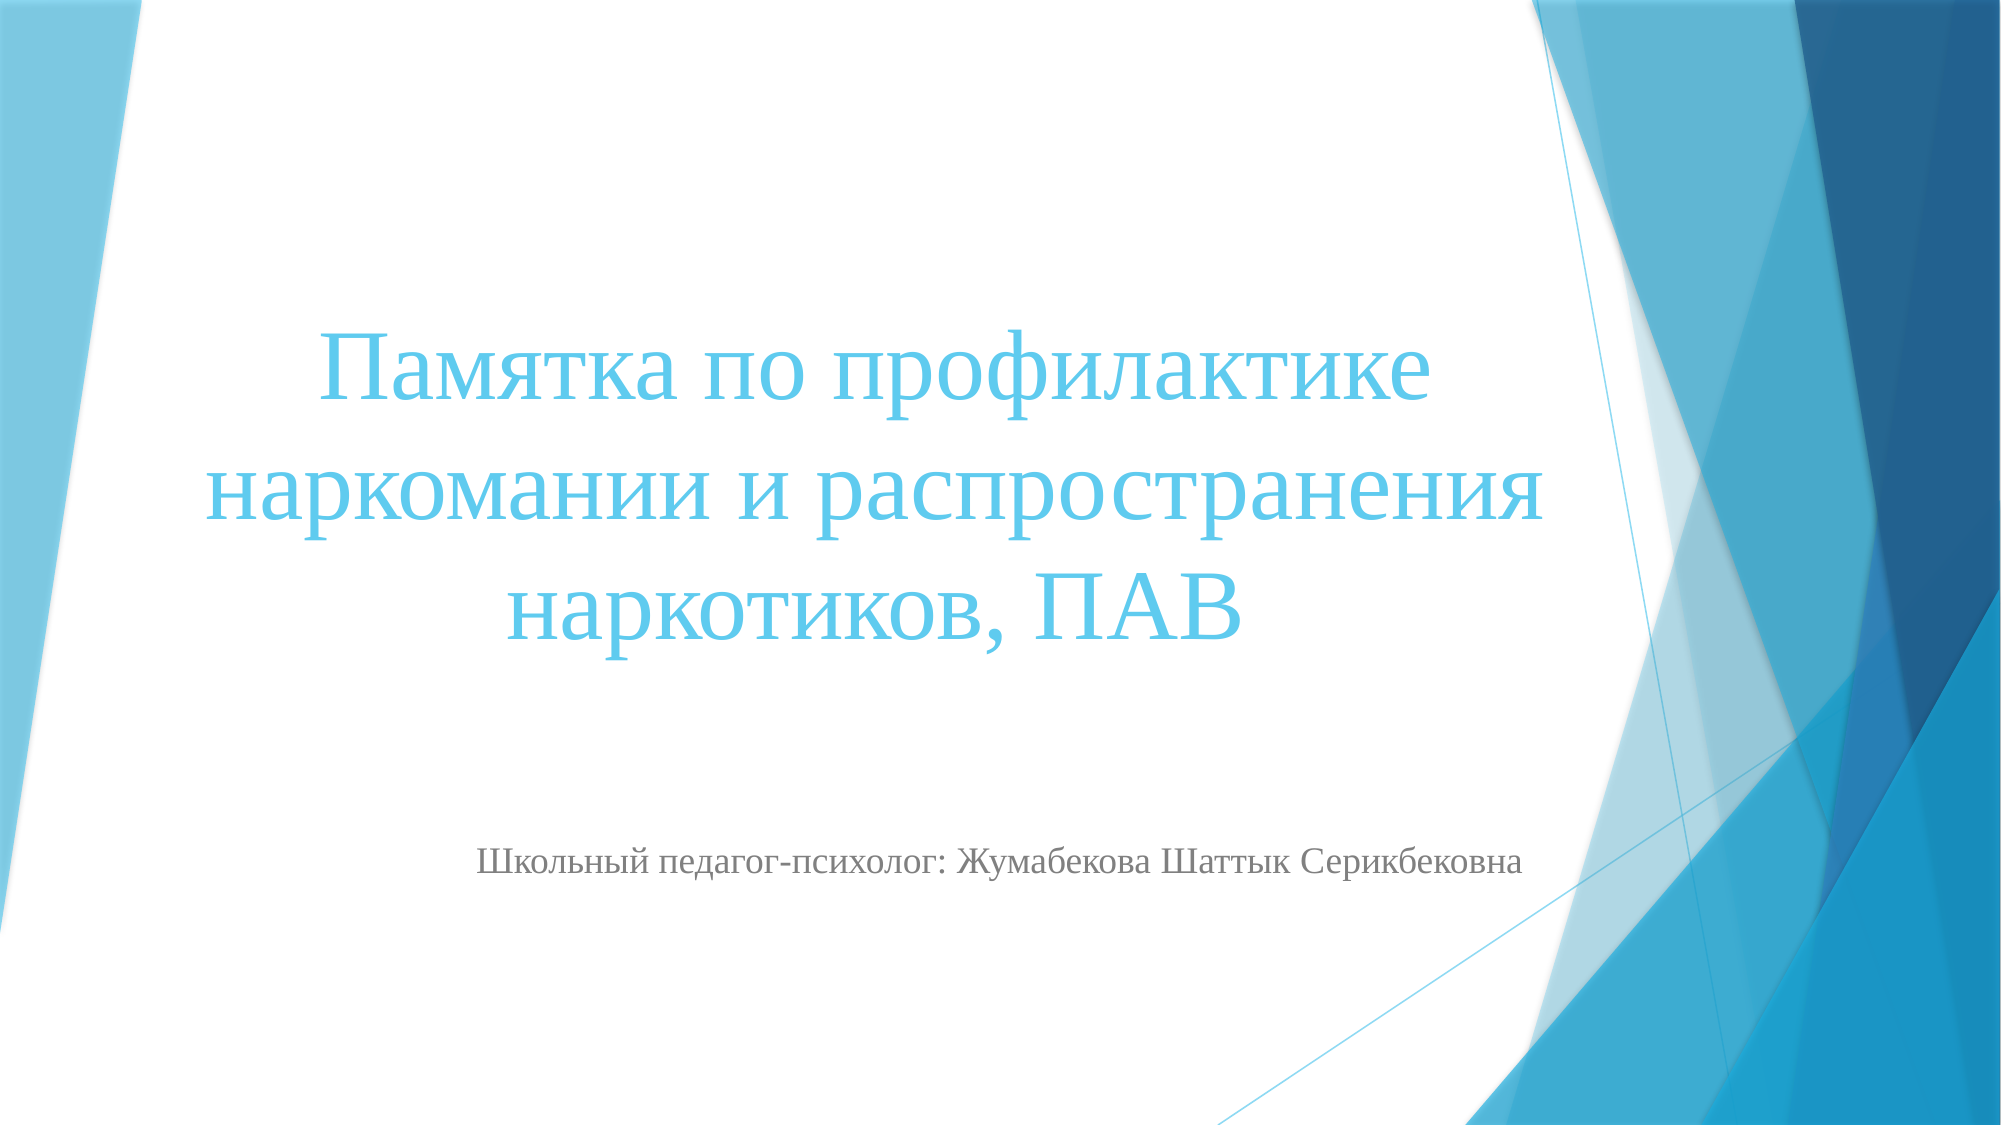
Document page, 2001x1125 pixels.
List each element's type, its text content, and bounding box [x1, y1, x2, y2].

subtitle Школьный педагог-психолог: Жумабекова Шаттык Серикбековна [264, 828, 1539, 928]
title Памятка по профилактике наркомании и распространения наркотиков, ПАВ [141, 396, 1611, 667]
